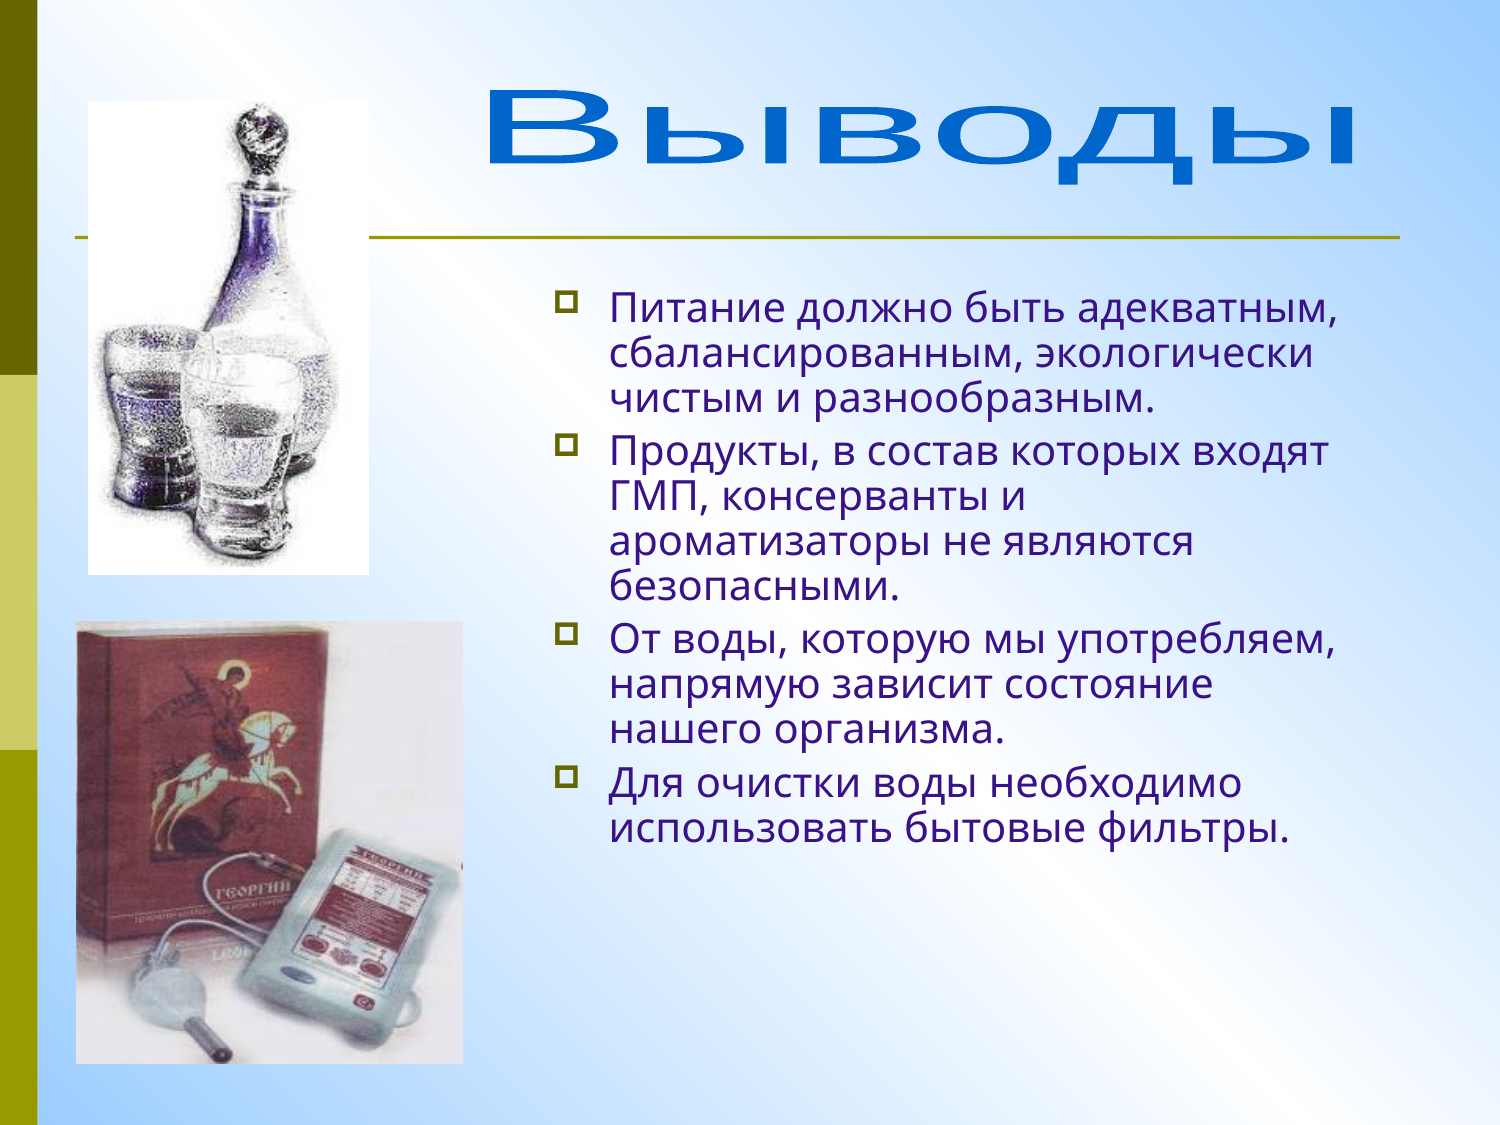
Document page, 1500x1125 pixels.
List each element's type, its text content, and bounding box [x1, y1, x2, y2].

list Питание должно быть адекватным, сбалансированным, экологически чистым и разнообразным. Продукты, в состав которых входят ГМП, консерванты и ароматизаторы не являются безопасными. От воды, которую мы употребляем, напрямую зависит состояние нашего организма. Для очистки воды необходимо использовать бытовые фильтры. [537, 278, 1365, 1006]
picture [76, 621, 464, 1064]
picture [88, 101, 370, 575]
